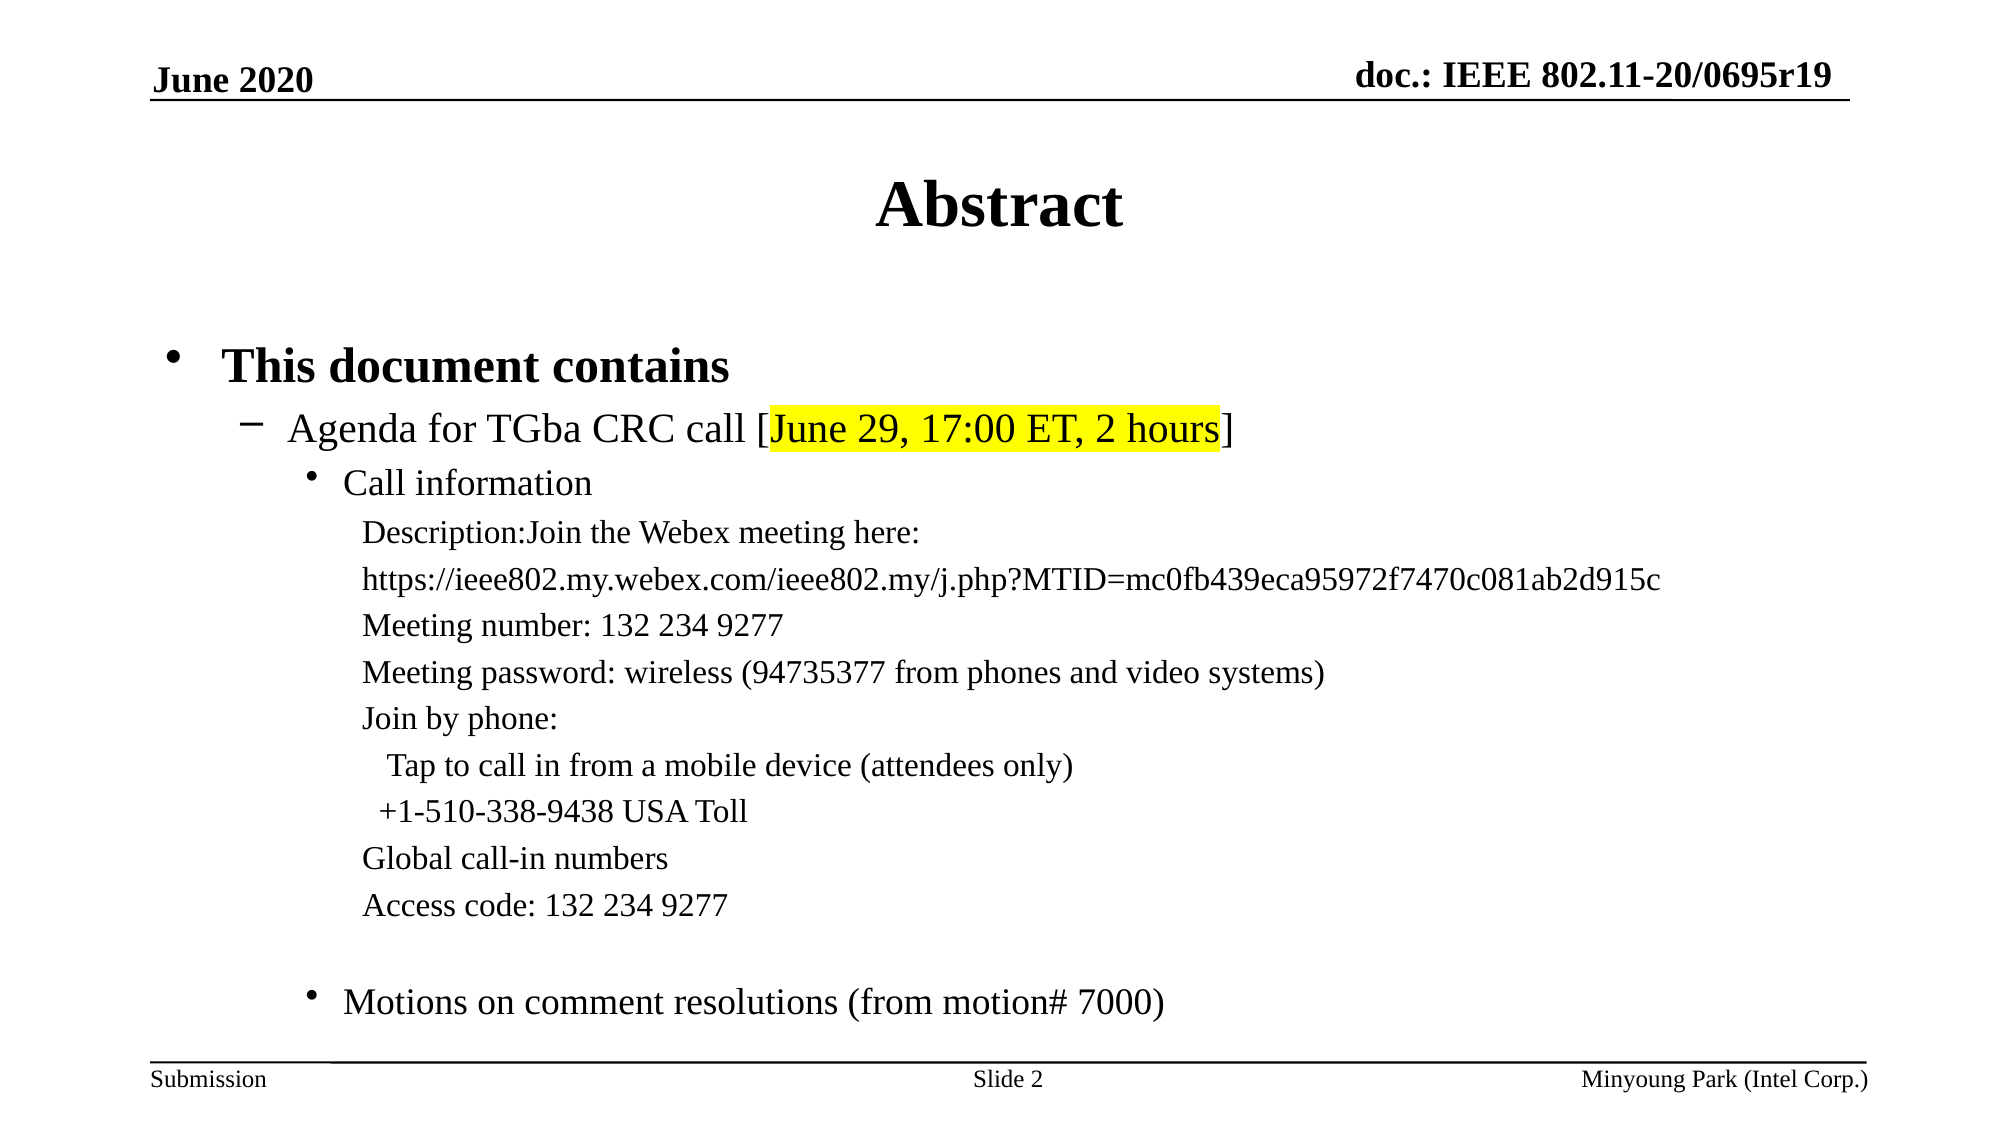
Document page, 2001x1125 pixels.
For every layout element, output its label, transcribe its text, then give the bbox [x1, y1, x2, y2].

slide_number Slide 2 [964, 1061, 1053, 1093]
list This document contains Agenda for TGba CRC call [June 29, 17:00 ET, 2 hours] Call information Description:Join the Webex meeting here: https://ieee802.my.webex.com/ieee802.my/j.php?MTID=mc0fb439eca95972f7470c081ab2d915c Meeting number: 132 234 9277 Meeting password: wireless (94735377 from phones and video systems) Join by phone: Tap to call in from a mobile device (attendees only) +1-510-338-9438 USA Toll Global call-in numbers Access code: 132 234 9277 Motions on comment resolutions (from motion# 7000) [150, 324, 1850, 1000]
footer Minyoung Park (Intel Corp.) [1266, 1061, 1869, 1093]
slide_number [152, 54, 347, 101]
title Abstract [150, 112, 1850, 288]
